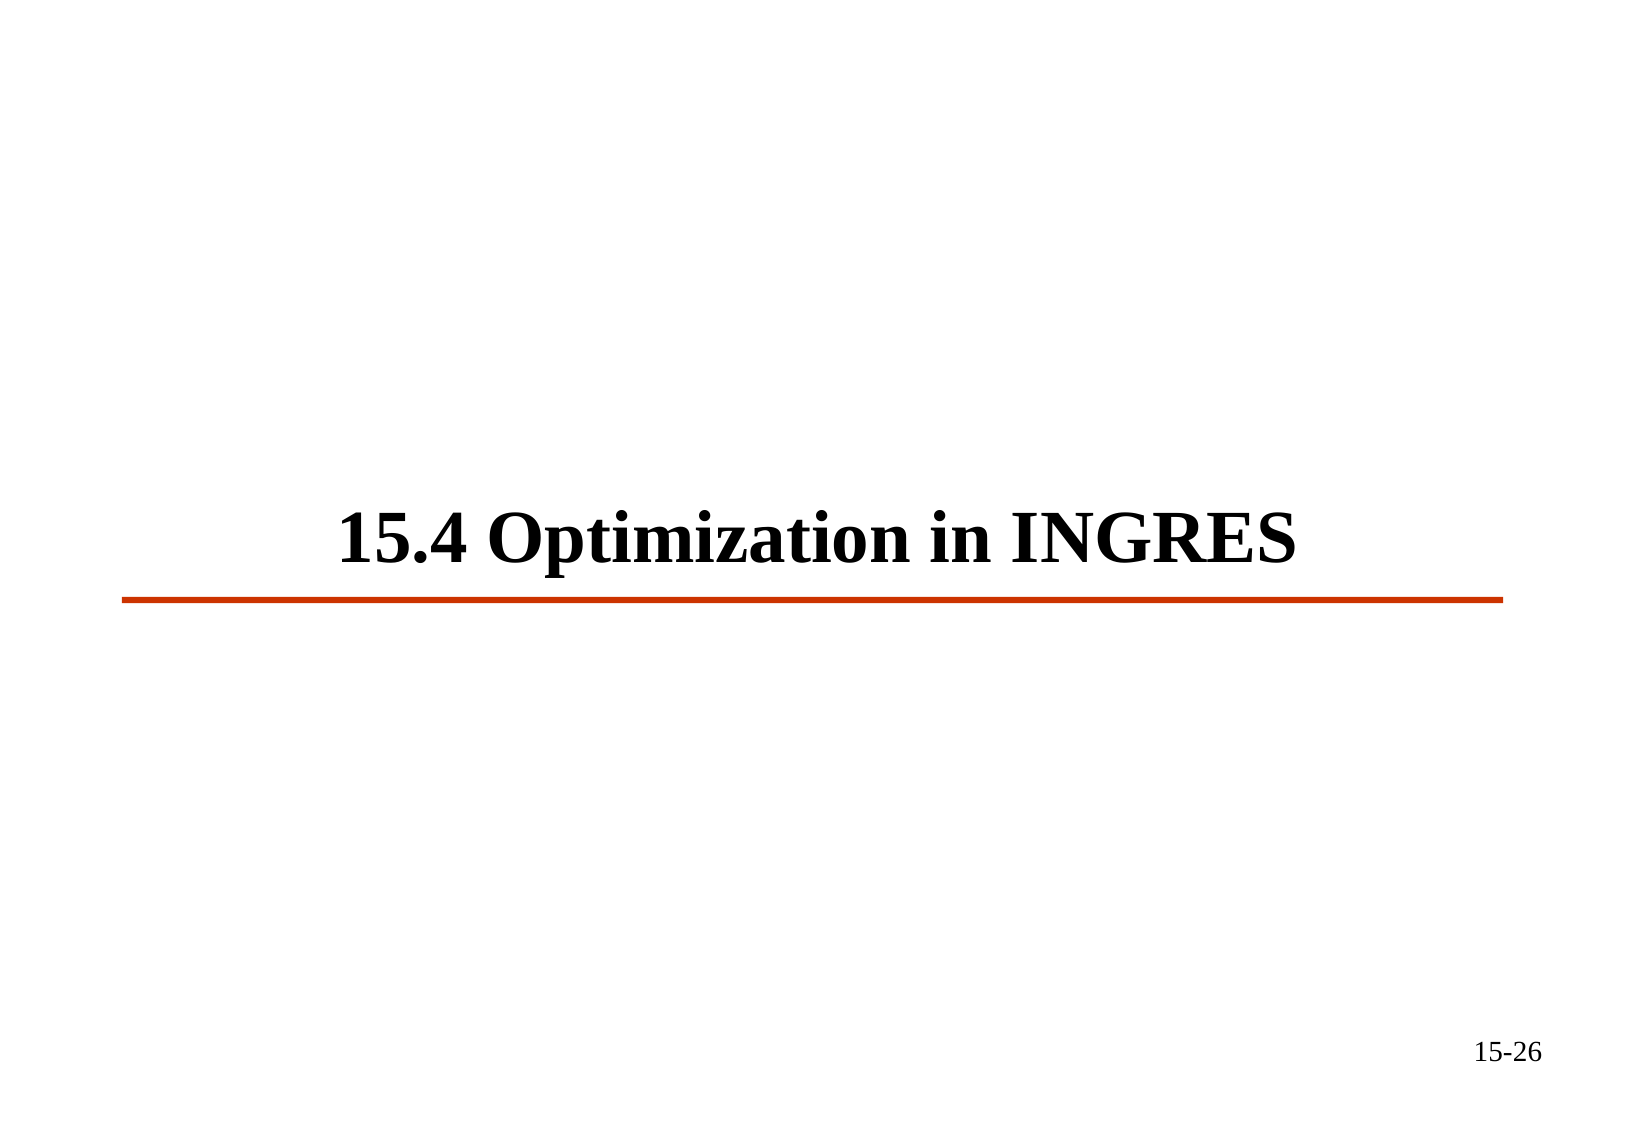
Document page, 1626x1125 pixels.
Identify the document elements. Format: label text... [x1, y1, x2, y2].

slide_number 15-26 [1218, 1025, 1558, 1100]
title 15.4 Optimization in INGRES [127, 456, 1509, 610]
